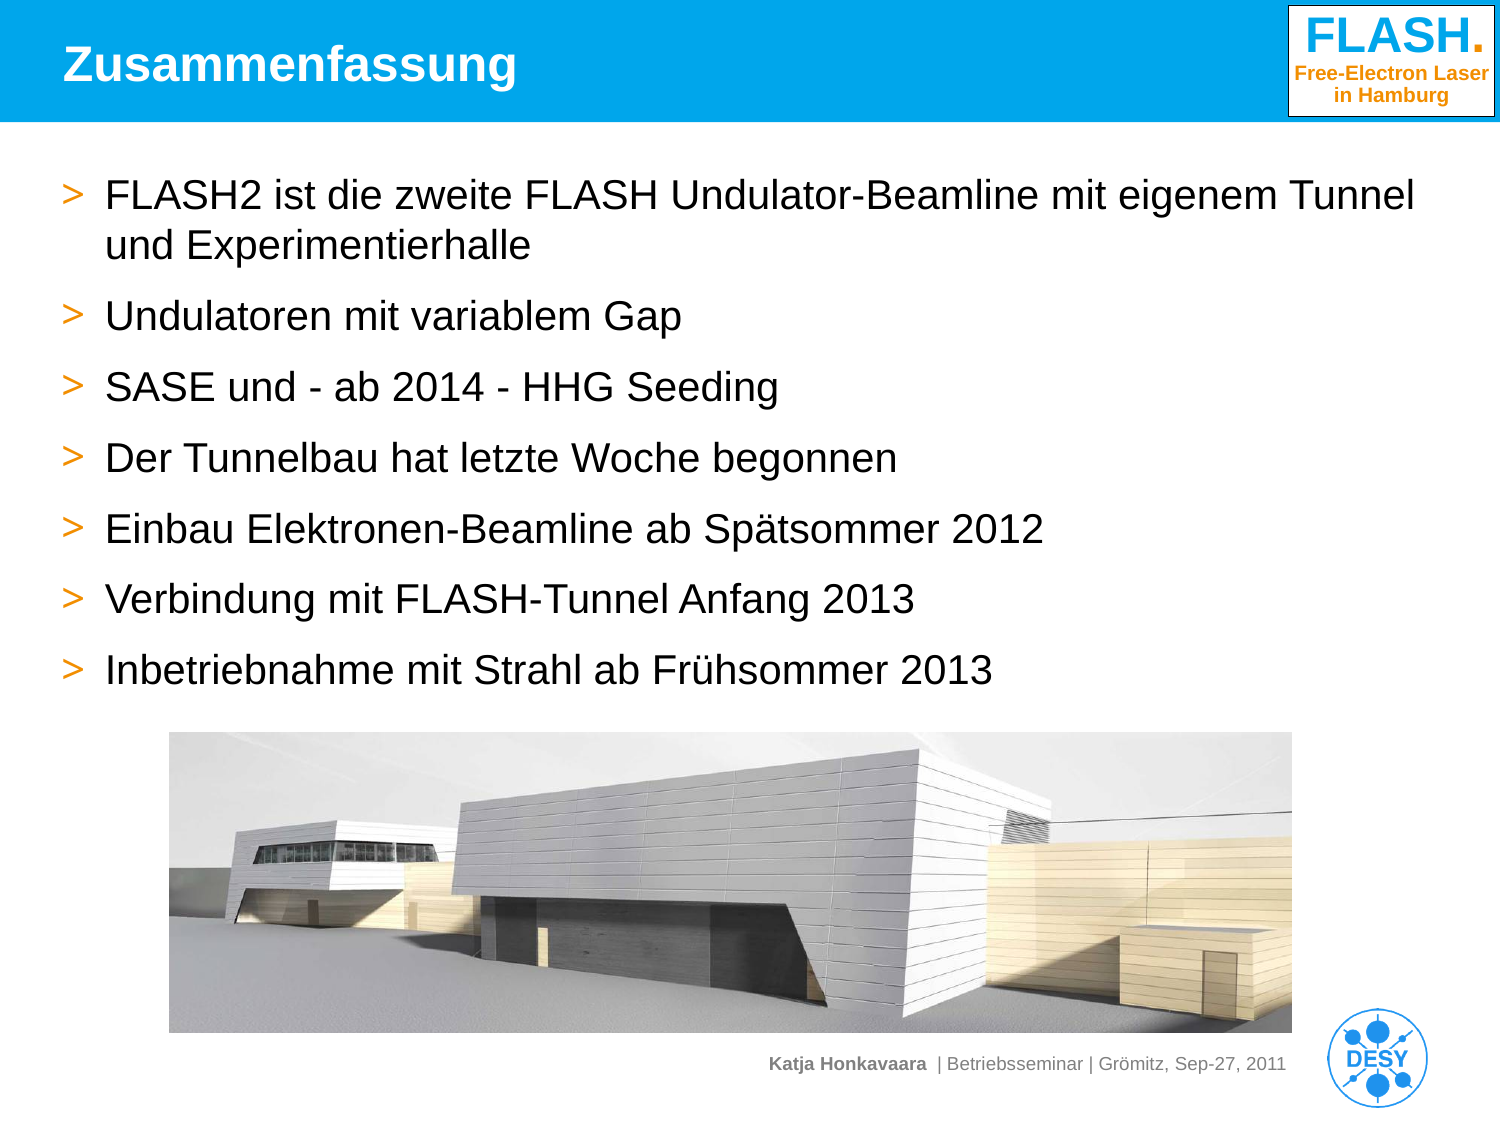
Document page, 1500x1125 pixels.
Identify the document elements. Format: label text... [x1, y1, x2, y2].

title Zusammenfassung [47, 16, 1446, 107]
list FLASH2 ist die zweite FLASH Undulator-Beamline mit eigenem Tunnel und Experimentierhalle Undulatoren mit variablem Gap SASE und - ab 2014 - HHG Seeding Der Tunnelbau hat letzte Woche begonnen Einbau Elektronen-Beamline ab Spätsommer 2012 Verbindung mit FLASH-Tunnel Anfang 2013 Inbetriebnahme mit Strahl ab Frühsommer 2013 [46, 160, 1444, 1000]
picture [1327, 1008, 1428, 1108]
picture [168, 732, 1292, 1033]
